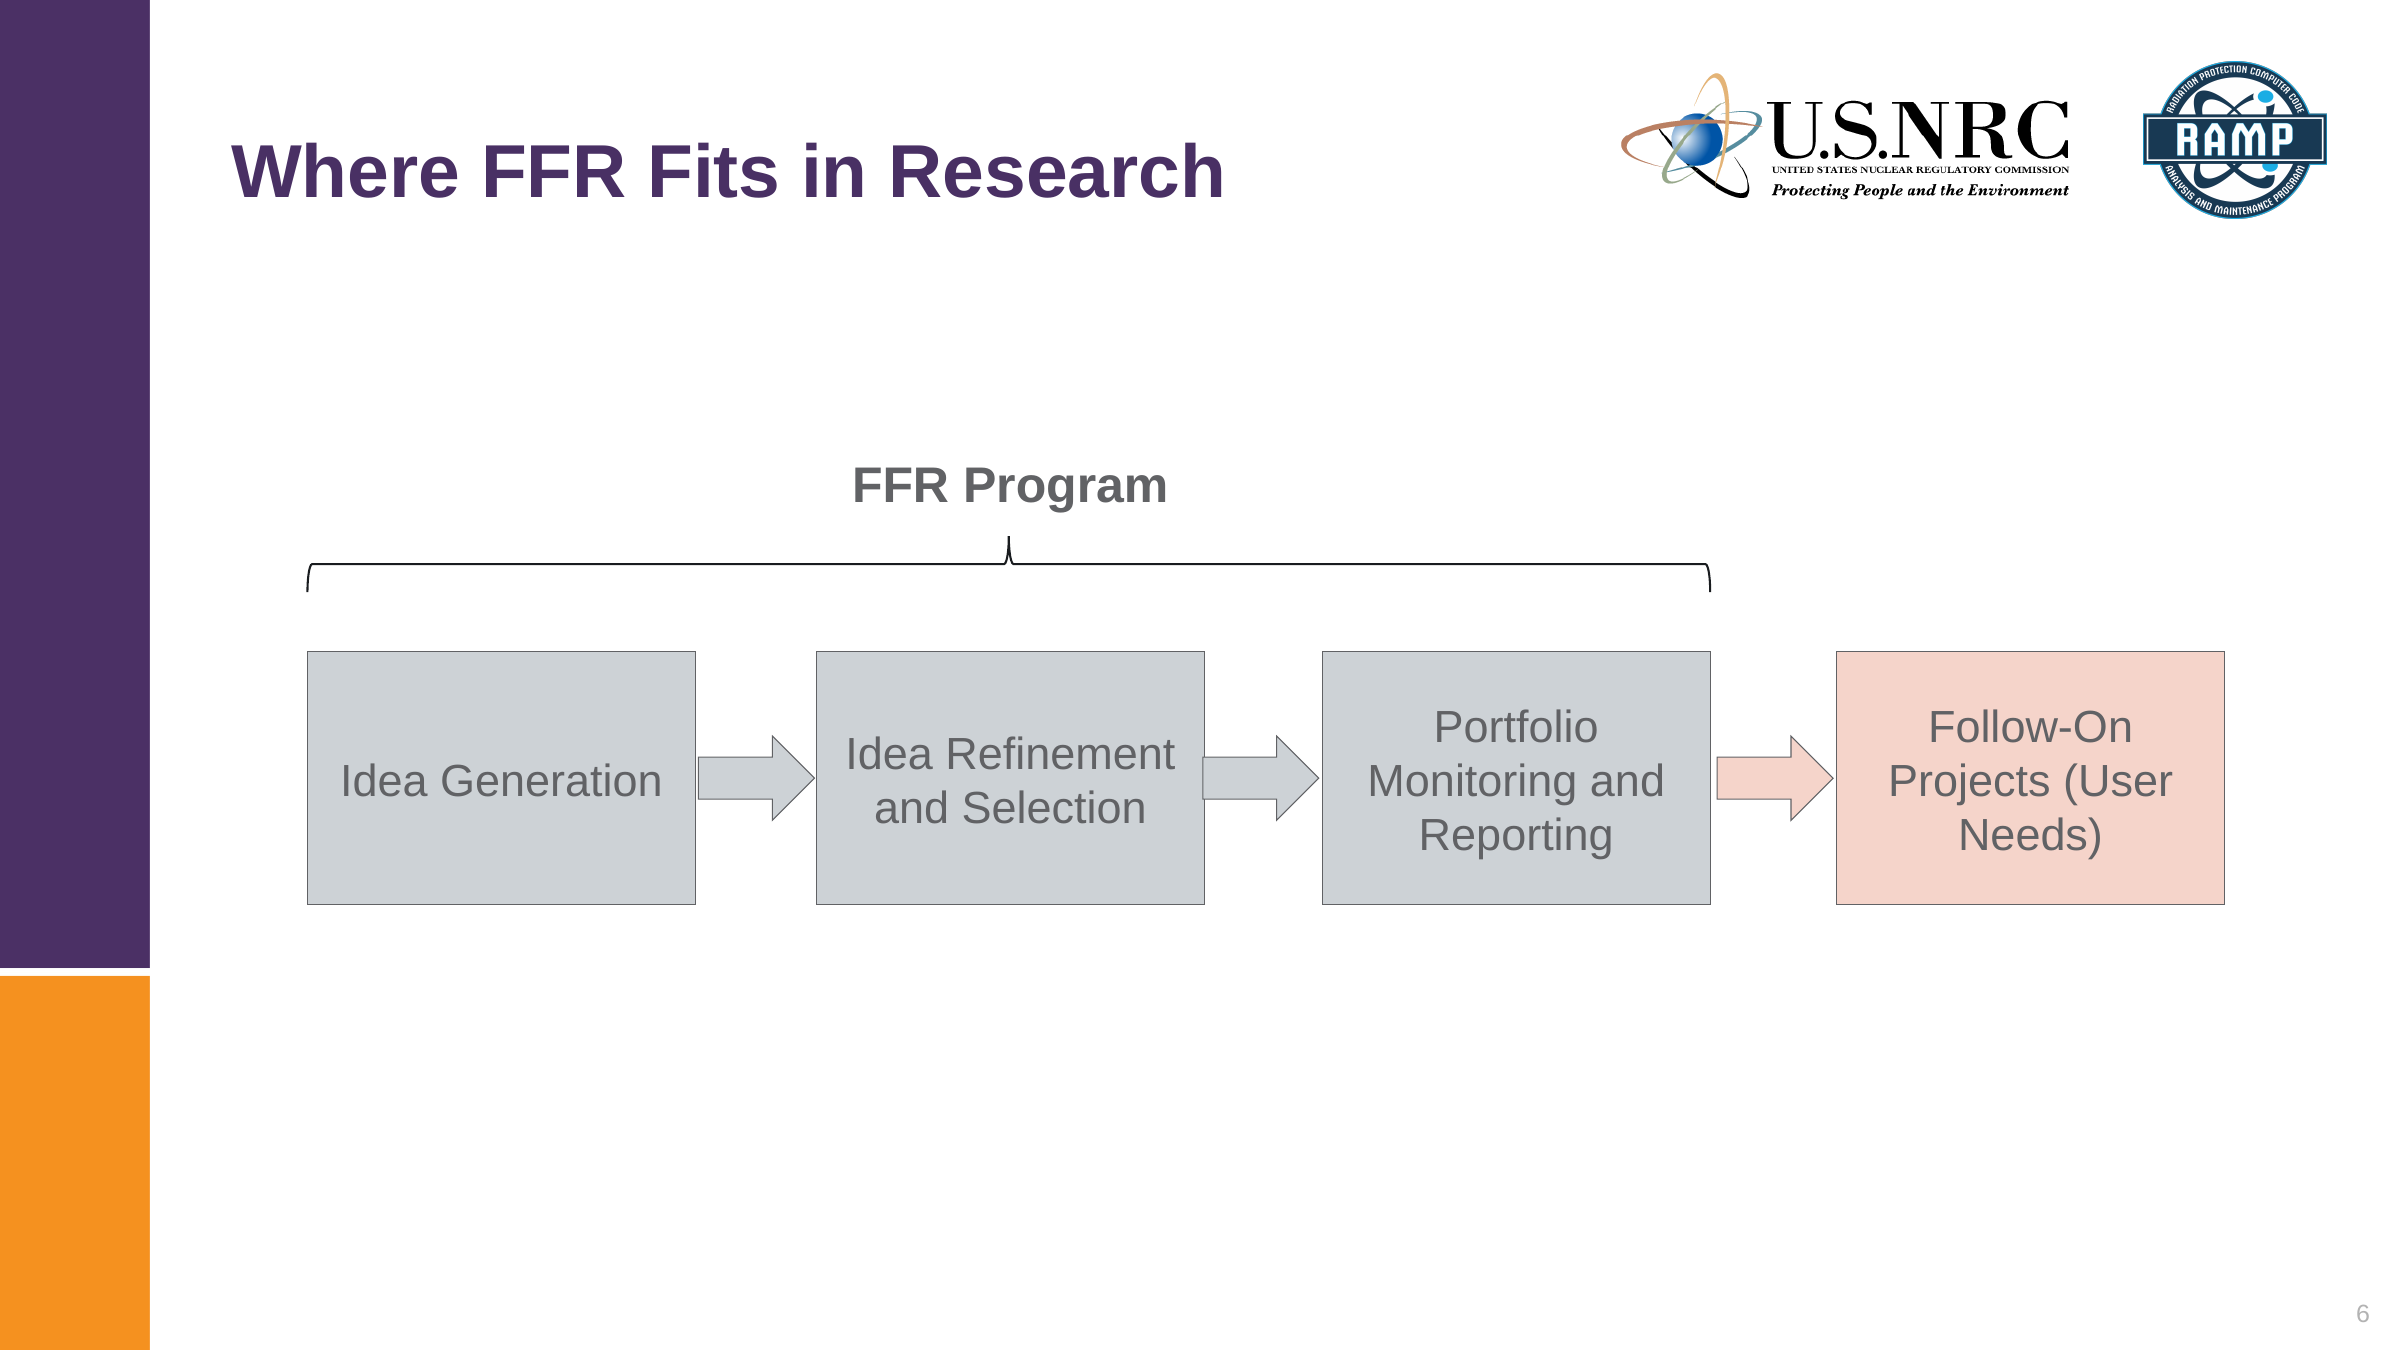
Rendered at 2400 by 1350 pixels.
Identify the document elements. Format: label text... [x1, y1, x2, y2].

slide_number 6 [2295, 1275, 2370, 1350]
picture [0, 0, 149, 1350]
picture [1619, 72, 2070, 200]
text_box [307, 445, 2225, 905]
picture [2143, 61, 2327, 219]
title Where FFR Fits in Research [231, 77, 1556, 222]
